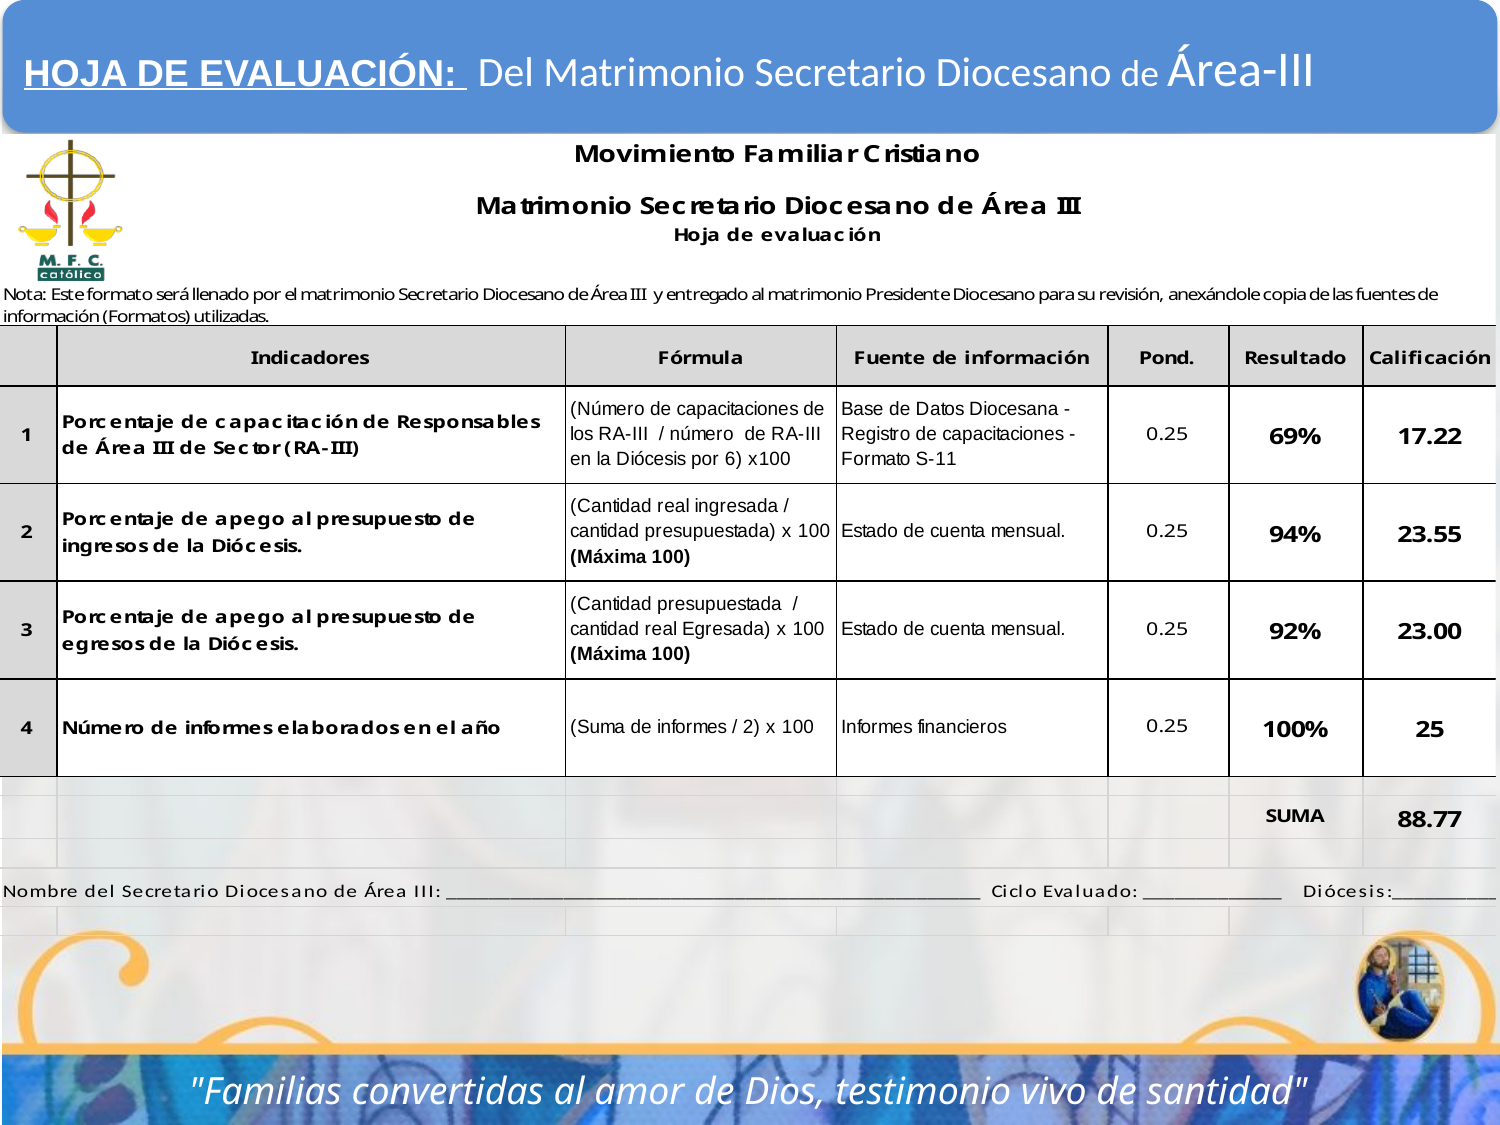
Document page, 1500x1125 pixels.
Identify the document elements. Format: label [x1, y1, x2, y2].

picture [2, 4, 1500, 1125]
text_box [0, 132, 1498, 938]
